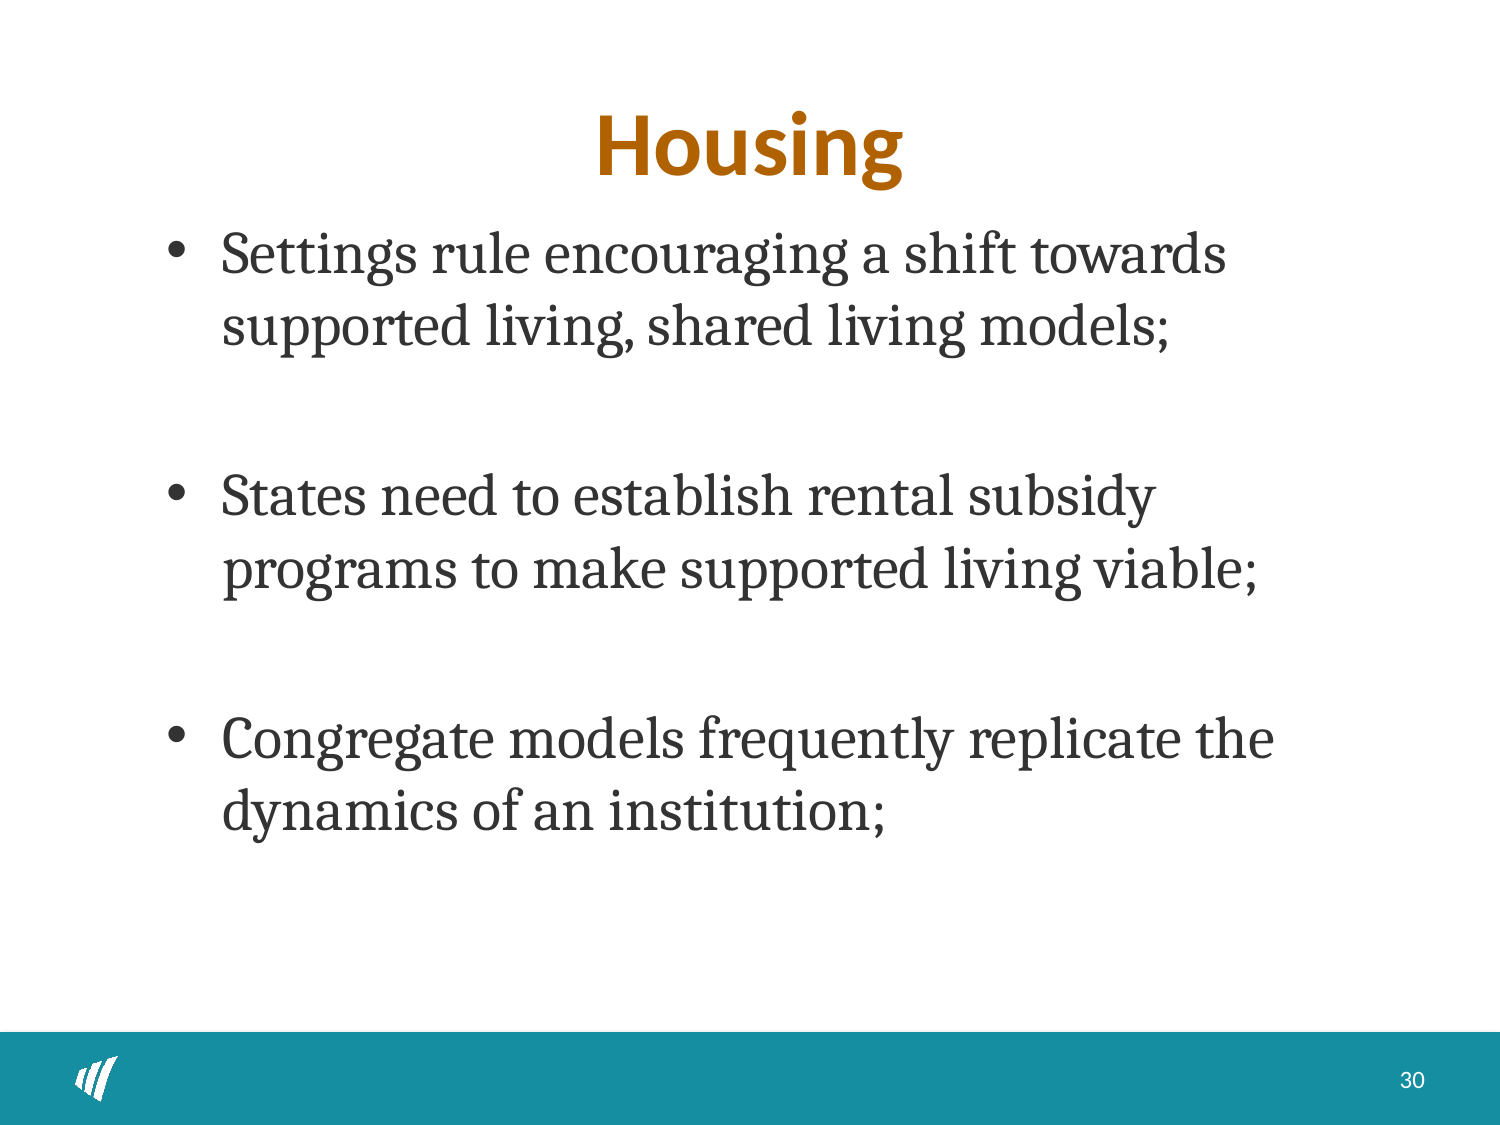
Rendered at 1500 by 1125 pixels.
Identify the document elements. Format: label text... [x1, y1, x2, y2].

slide_number 30 [1275, 1056, 1425, 1101]
list Settings rule encouraging a shift towards supported living, shared living models; States need to establish rental subsidy programs to make supported living viable; Congregate models frequently replicate the dynamics of an institution; [166, 212, 1334, 1080]
title Housing [9, 19, 1491, 259]
picture [75, 1056, 118, 1102]
